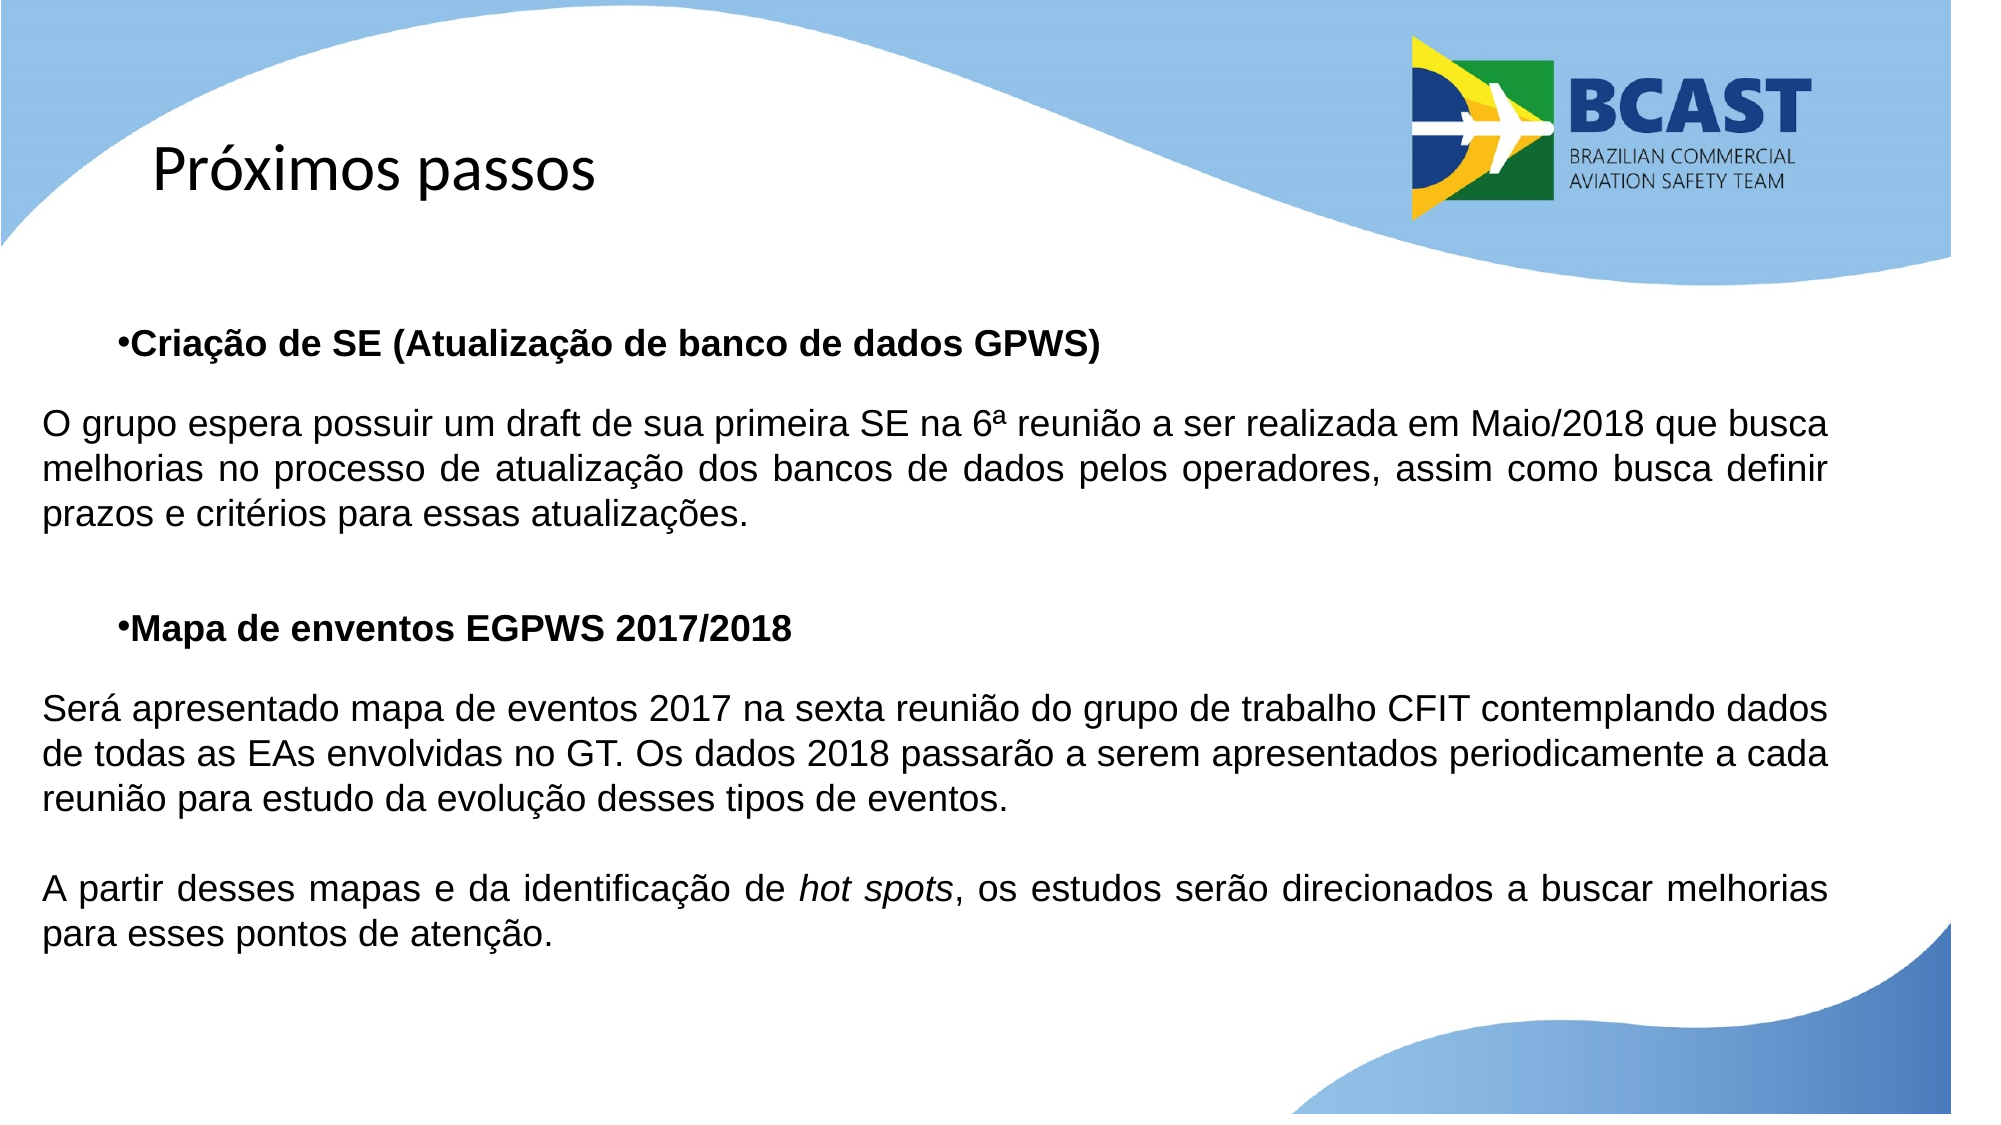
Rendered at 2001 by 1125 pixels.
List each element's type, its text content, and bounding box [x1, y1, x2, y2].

picture [1, 0, 1951, 1114]
text_box [28, 242, 1863, 392]
title Próximos passos [137, 59, 1863, 242]
text_box Criação de SE (Atualização de banco de dados GPWS) O grupo espera possuir um draft de sua primeira SE na 6ª reunião a ser realizada em Maio/2018 que busca melhorias no processo de atualização dos bancos de dados pelos operadores, assim como busca definir prazos e critérios para essas atualizações. Mapa de enventos EGPWS 2017/2018 Será apresentado mapa de eventos 2017 na sexta reunião do grupo de trabalho CFIT contemplando dados de todas as EAs envolvidas no GT. Os dados 2018 passarão a serem apresentados periodicamente a cada reunião para estudo da evolução desses tipos de eventos. A partir desses mapas e da identificação de hot spots, os estudos serão direcionados a buscar melhorias para esses pontos de atenção. [27, 311, 1844, 996]
